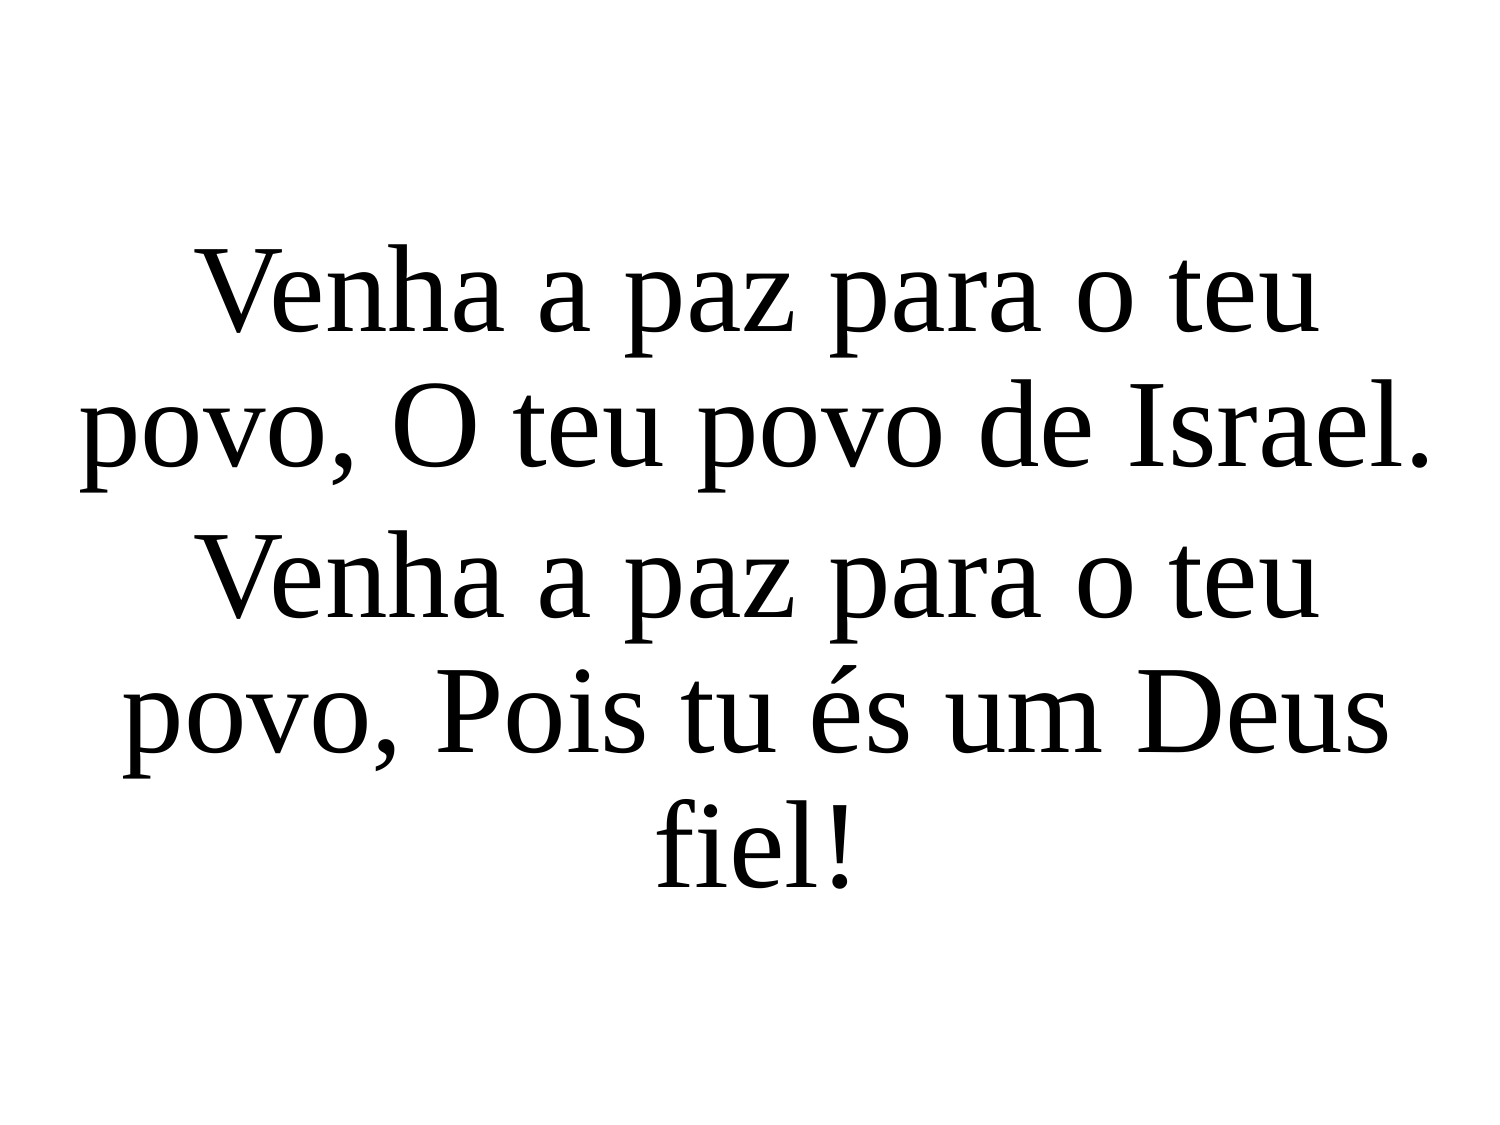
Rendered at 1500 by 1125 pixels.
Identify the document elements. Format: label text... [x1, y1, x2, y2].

list Venha a paz para o teu povo, O teu povo de Israel. Venha a paz para o teu povo, Pois tu és um Deus fiel! [53, 57, 1462, 1080]
